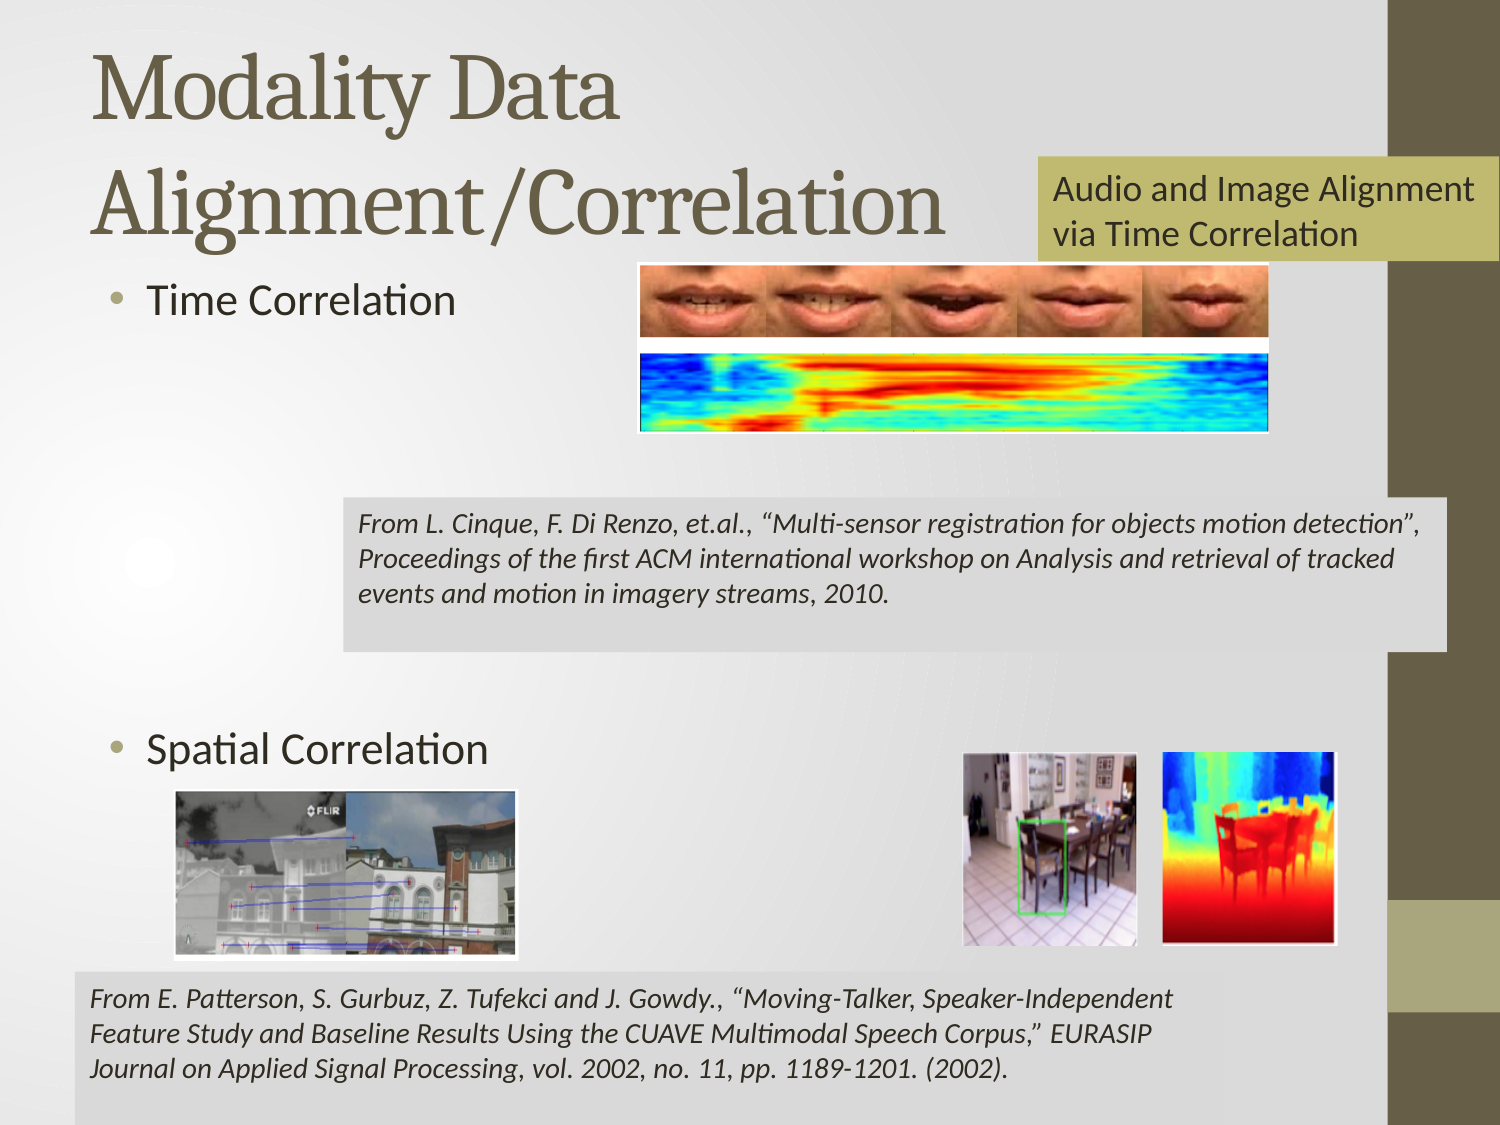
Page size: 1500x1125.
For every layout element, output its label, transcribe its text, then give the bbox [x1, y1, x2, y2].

title Modality Data Alignment/Correlation [75, 45, 1325, 233]
picture [173, 788, 520, 962]
picture [961, 751, 1138, 947]
text_box Audio and Image Alignment via Time Correlation [1038, 156, 1500, 262]
text_box From L. Cinque, F. Di Renzo, et.al., “Multi-sensor registration for objects motion detection”, Proceedings of the first ACM international workshop on Analysis and retrieval of tracked events and motion in imagery streams, 2010. [343, 497, 1447, 653]
picture [1162, 751, 1339, 947]
list Time Correlation Spatial Correlation [75, 262, 1325, 1050]
picture [636, 261, 1270, 435]
text_box From E. Patterson, S. Gurbuz, Z. Tufekci and J. Gowdy., “Moving-Talker, Speaker-Independent Feature Study and Baseline Results Using the CUAVE Multimodal Speech Corpus,” EURASIP Journal on Applied Signal Processing, vol. 2002, no. 11, pp. 1189-1201. (2002). [74, 971, 1223, 1125]
